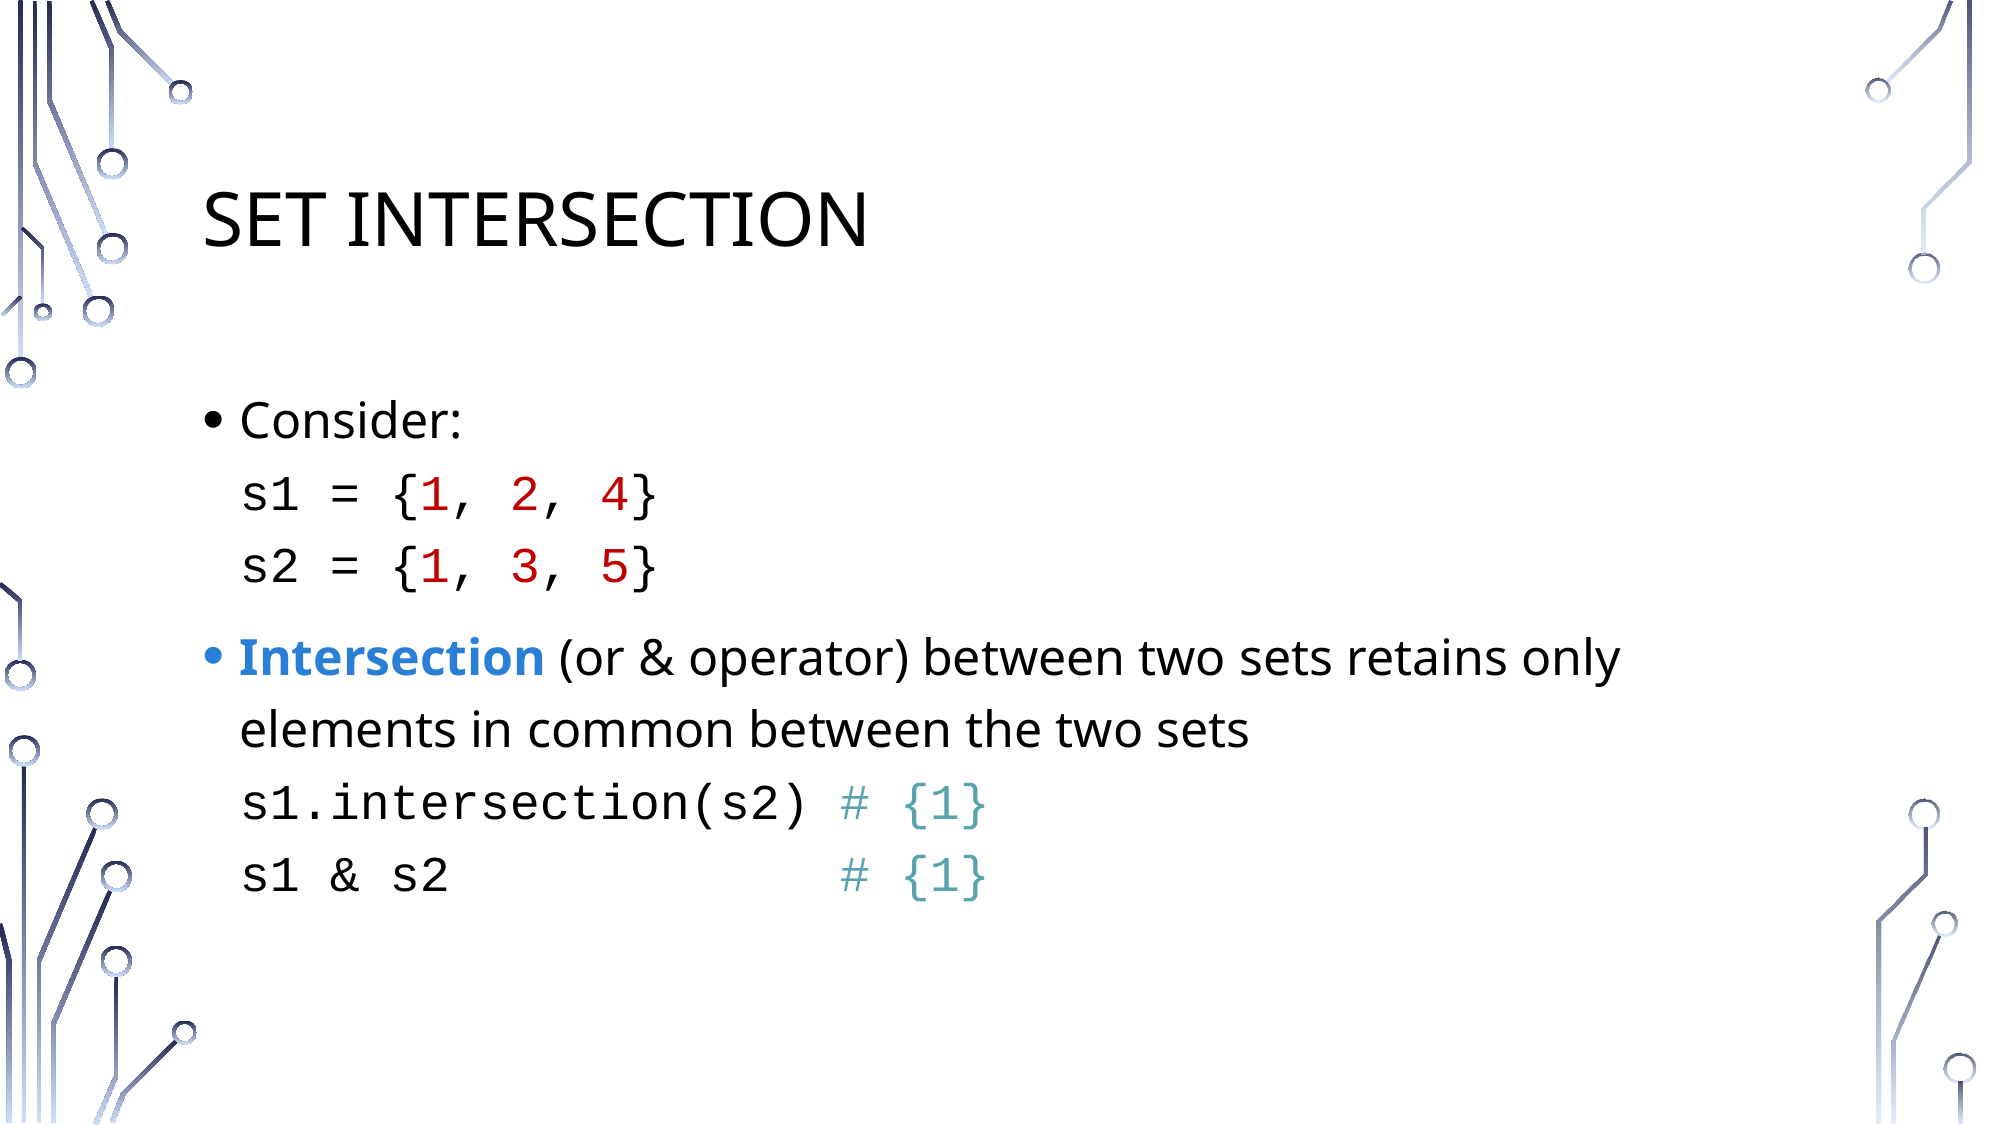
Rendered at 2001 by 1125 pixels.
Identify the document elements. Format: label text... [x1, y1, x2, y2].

title Set Intersection [187, 101, 1813, 344]
list Consider: s1 = {1, 2, 4} s2 = {1, 3, 5} Intersection (or & operator) between two sets retains only elements in common between the two sets s1.intersection(s2) # {1} s1 & s2 # {1} [187, 369, 1813, 950]
